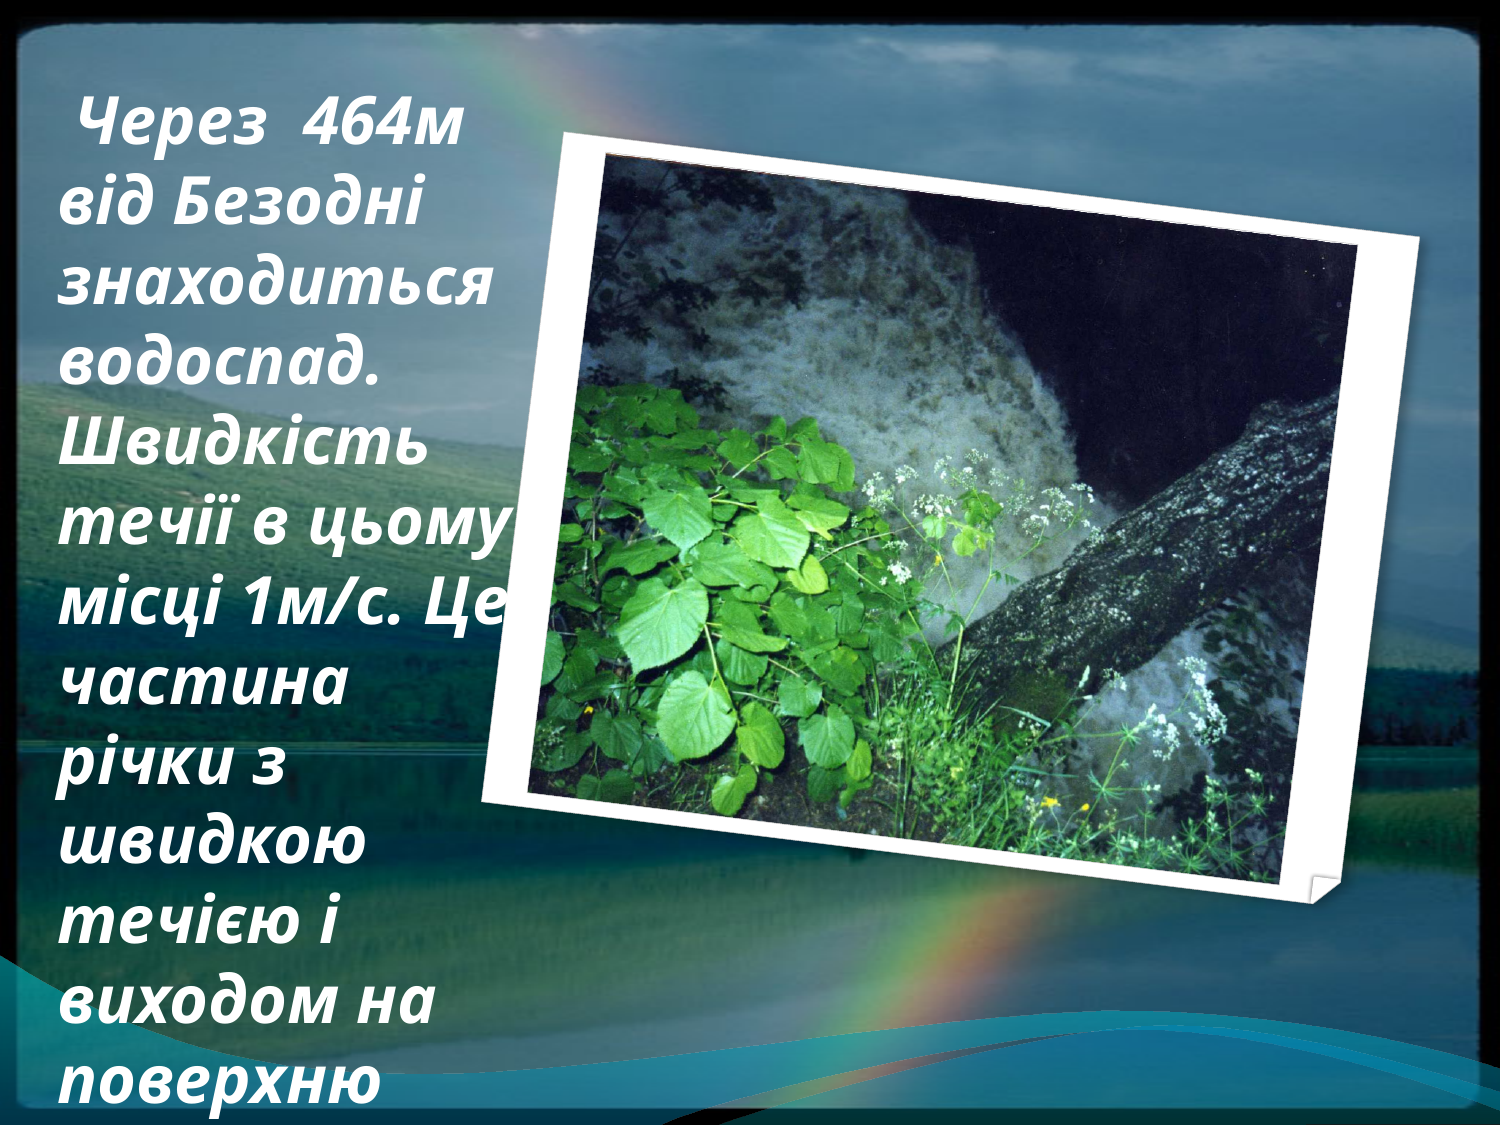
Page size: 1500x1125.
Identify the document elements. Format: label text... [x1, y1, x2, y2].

text_box Через 464м від Безодні знаходиться водоспад. Швидкість течії в цьому місці 1м/с. Це частина річки з швидкою течією і виходом на поверхню твердих кристалічних порід нагадує водоспад. [46, 70, 551, 950]
picture [1360, 1049, 1372, 1053]
picture [0, 0, 1500, 1125]
